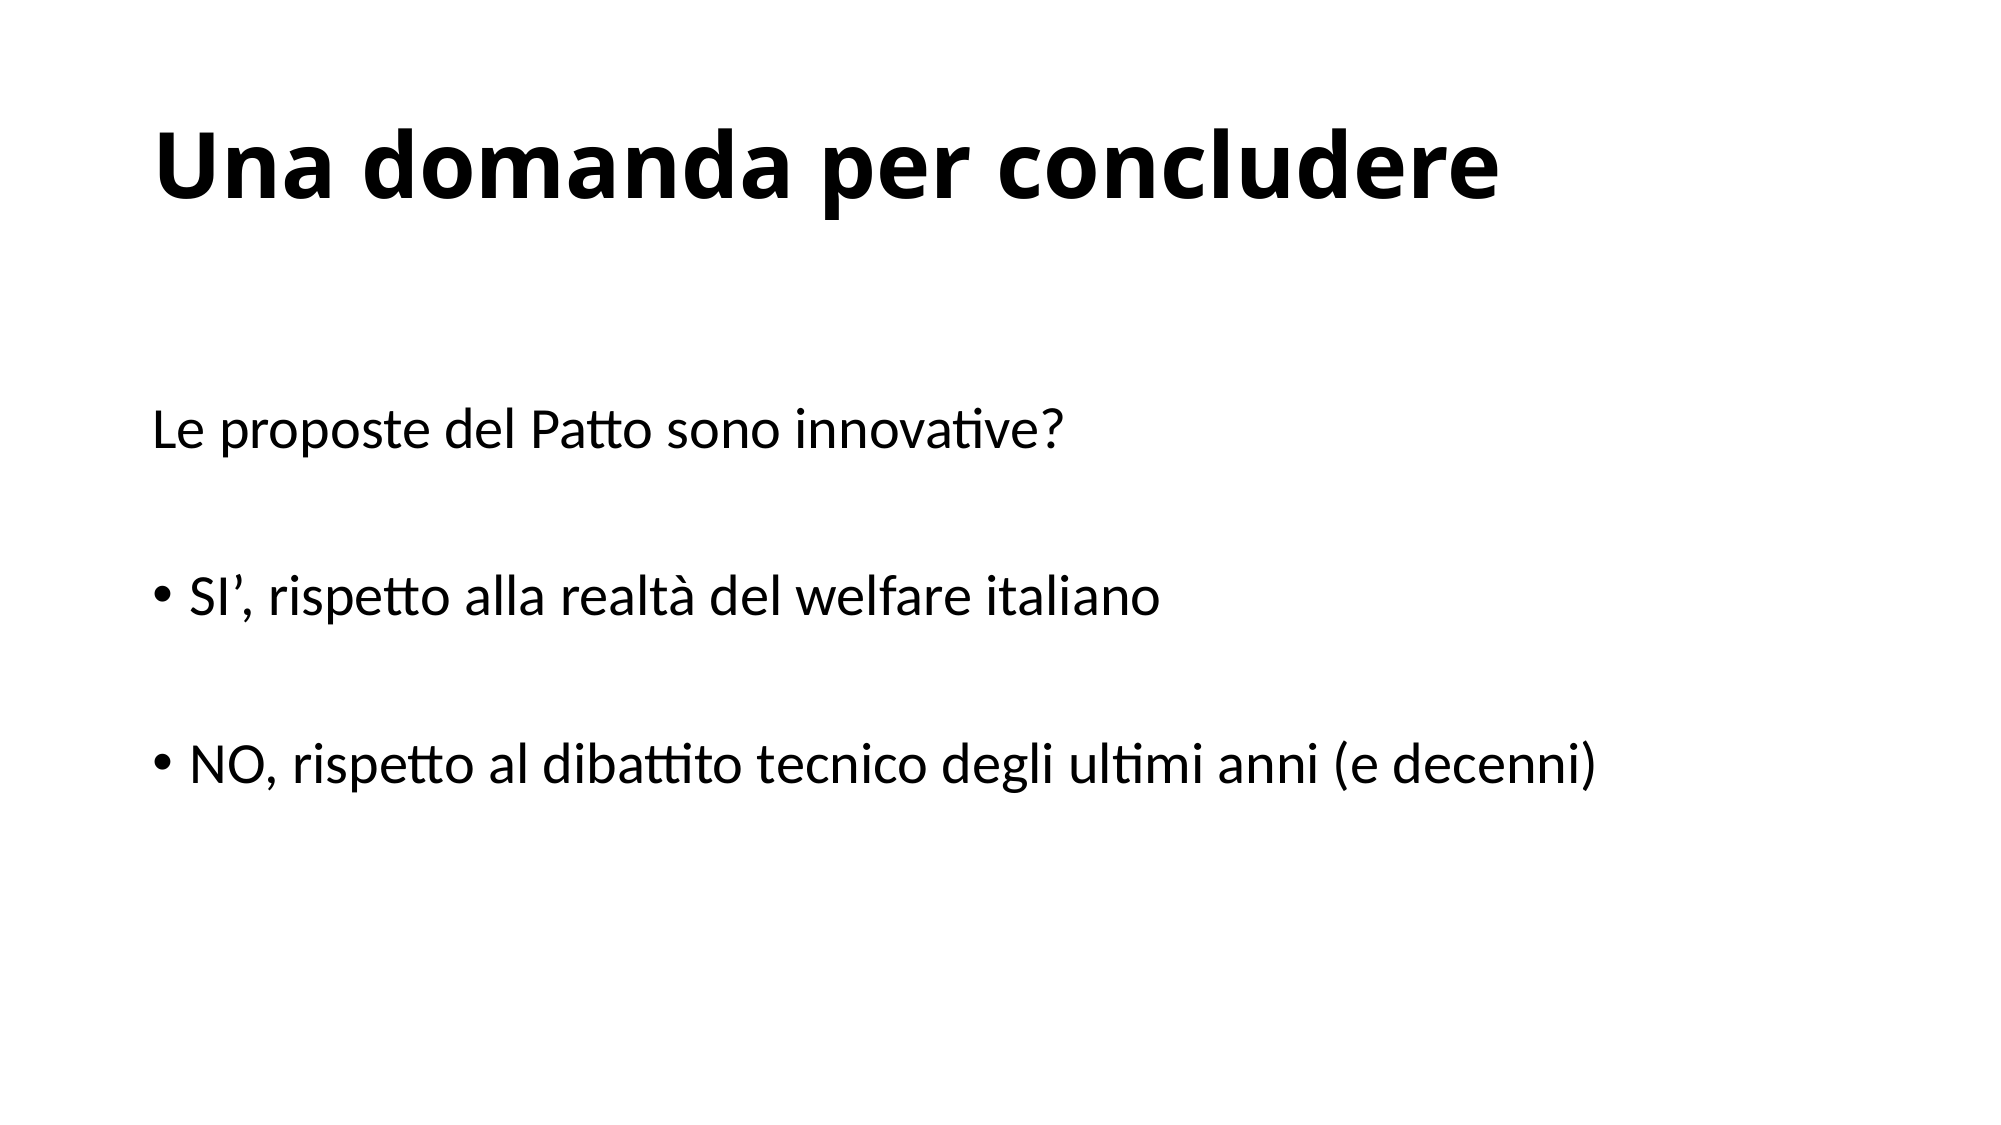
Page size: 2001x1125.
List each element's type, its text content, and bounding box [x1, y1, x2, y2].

title Una domanda per concludere [137, 59, 1863, 278]
list Le proposte del Patto sono innovative? SI’, rispetto alla realtà del welfare italiano NO, rispetto al dibattito tecnico degli ultimi anni (e decenni) [137, 299, 1863, 1014]
